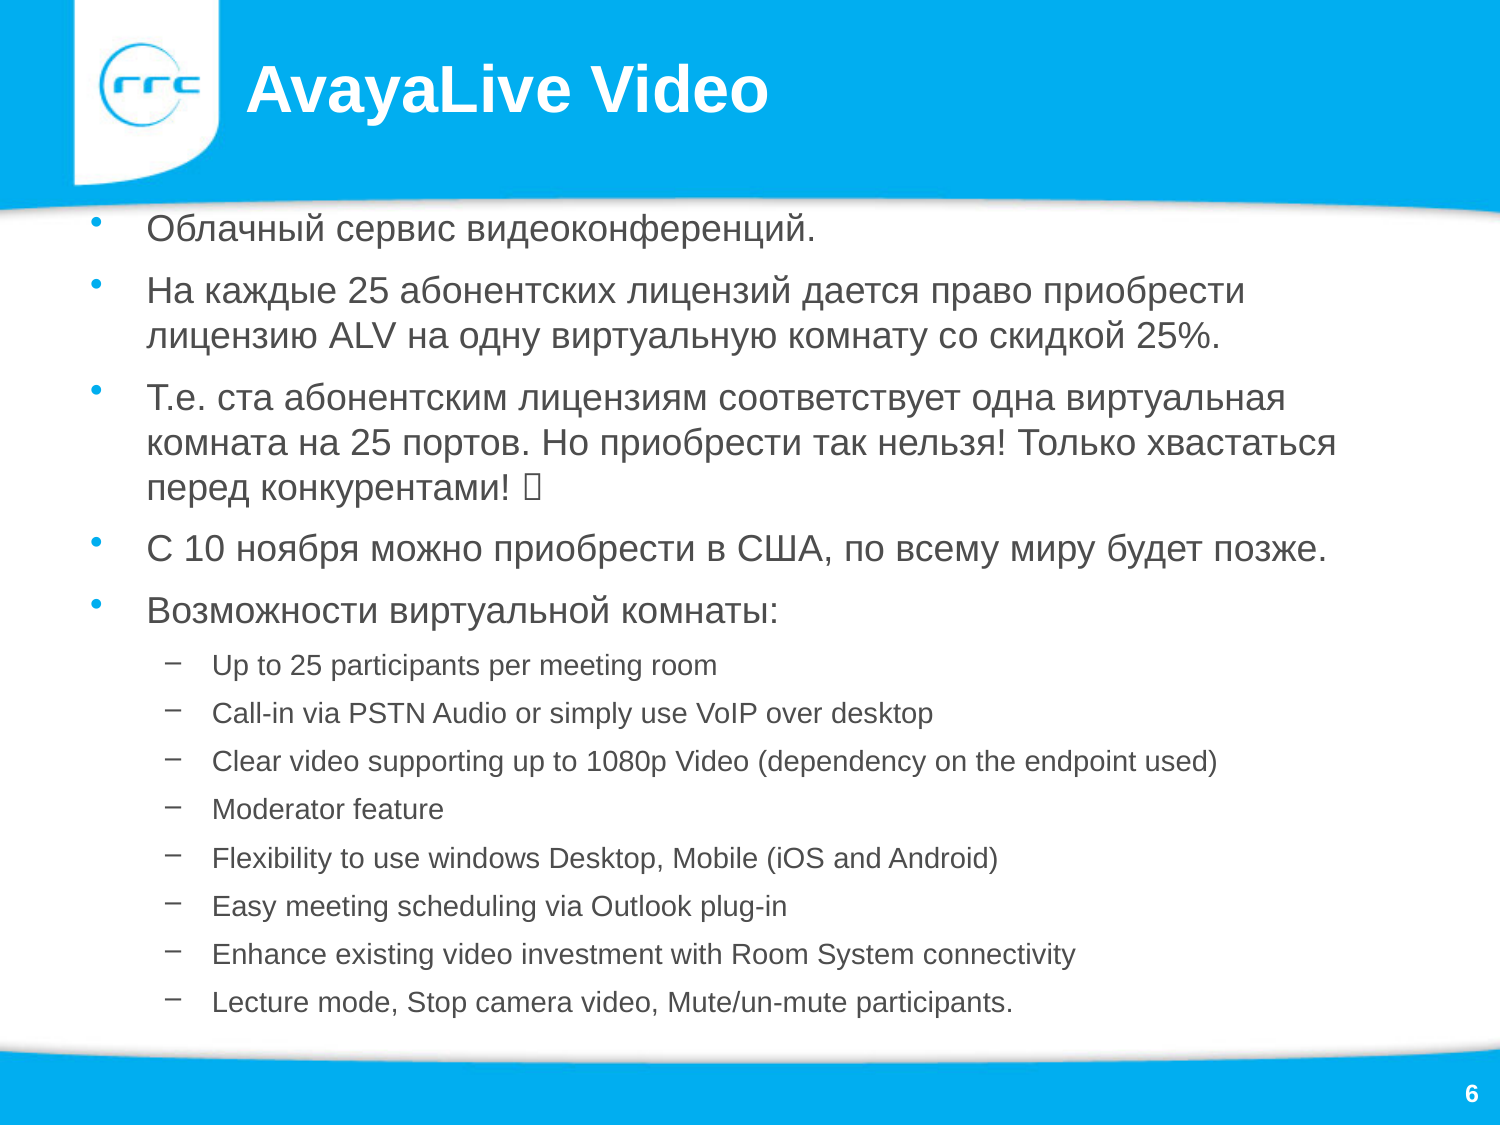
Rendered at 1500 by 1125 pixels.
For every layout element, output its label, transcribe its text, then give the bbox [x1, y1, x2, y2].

slide_number 6 [1328, 1070, 1495, 1118]
list Облачный сервис видеоконференций. На каждые 25 абонентских лицензий дается право приобрести лицензию ALV на одну виртуальную комнату со скидкой 25%. Т.е. ста абонентским лицензиям соответствует одна виртуальная комната на 25 портов. Но приобрести так нельзя! Только хвастаться перед конкурентами!  С 10 ноября можно приобрести в США, по всему миру будет позже. Возможности виртуальной комнаты: Up to 25 participants per meeting room Call-in via PSTN Audio or simply use VoIP over desktop Clear video supporting up to 1080p Video (dependency on the endpoint used) Moderator feature Flexibility to use windows Desktop, Mobile (iOS and Android) Easy meeting scheduling via Outlook plug-in Enhance existing video investment with Room System connectivity Lecture mode, Stop camera video, Mute/un-mute participants. [74, 196, 1426, 1048]
title AvayaLive Video [229, 3, 1500, 168]
picture [0, 206, 1500, 1063]
picture [74, 0, 220, 186]
